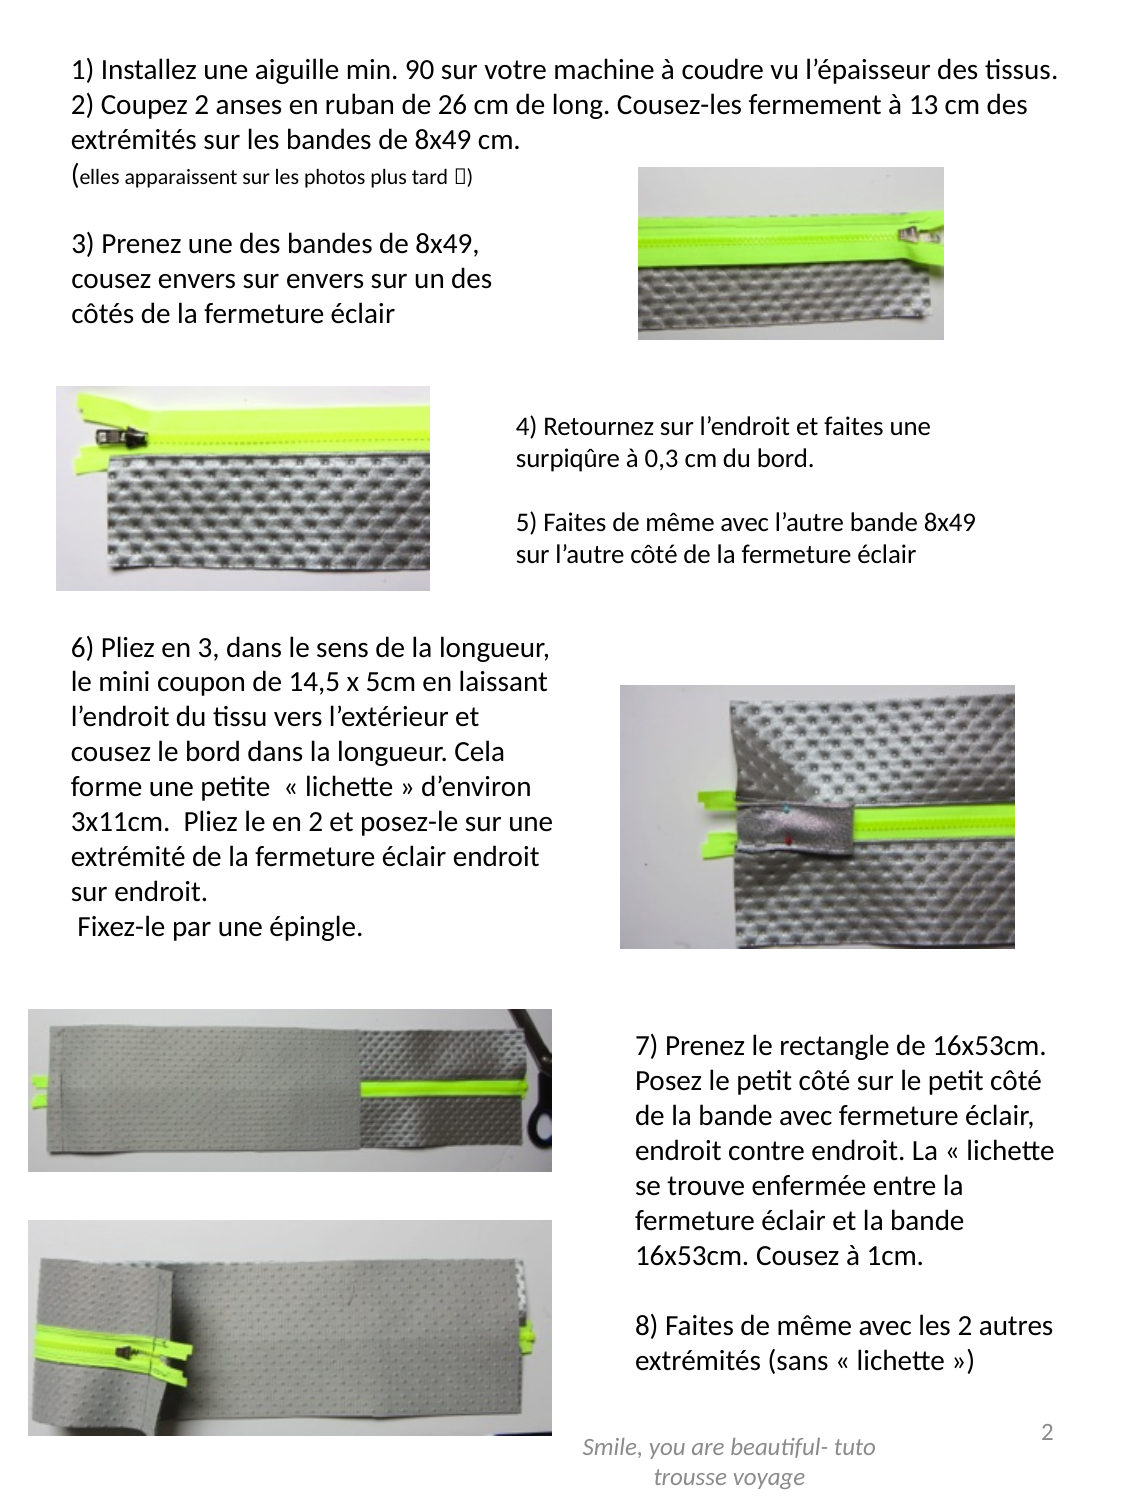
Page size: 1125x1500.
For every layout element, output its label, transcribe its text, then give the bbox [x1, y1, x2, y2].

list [638, 167, 944, 340]
picture [27, 1009, 552, 1172]
text_box 7) Prenez le rectangle de 16x53cm. Posez le petit côté sur le petit côté de la bande avec fermeture éclair, endroit contre endroit. La « lichette se trouve enfermée entre la fermeture éclair et la bande 16x53cm. Cousez à 1cm. 8) Faites de même avec les 2 autres extrémités (sans « lichette ») [620, 1018, 1089, 1419]
text_box 1) Installez une aiguille min. 90 sur votre machine à coudre vu l’épaisseur des tissus. 2) Coupez 2 anses en ruban de 26 cm de long. Cousez-les fermement à 13 cm des extrémités sur les bandes de 8x49 cm. (elles apparaissent sur les photos plus tard ) [56, 42, 1080, 198]
text_box 6) Pliez en 3, dans le sens de la longueur, le mini coupon de 14,5 x 5cm en laissant l’endroit du tissu vers l’extérieur et cousez le bord dans la longueur. Cela forme une petite « lichette » d’environ 3x11cm. Pliez le en 2 et posez-le sur une extrémité de la fermeture éclair endroit sur endroit. Fixez-le par une épingle. [56, 620, 575, 985]
slide_number 2 [806, 1390, 1069, 1471]
title 3) Prenez une des bandes de 8x49, cousez envers sur envers sur un des côtés de la fermeture éclair [56, 213, 575, 340]
picture [620, 685, 1015, 949]
text_box 4) Retournez sur l’endroit et faites une surpiqûre à 0,3 cm du bord. 5) Faites de même avec l’autre bande 8x49 sur l’autre côté de la fermeture éclair [500, 386, 994, 624]
picture [27, 1220, 552, 1437]
footer Smile, you are beautiful- tuto trousse voyage [551, 1420, 908, 1500]
picture [56, 385, 431, 591]
